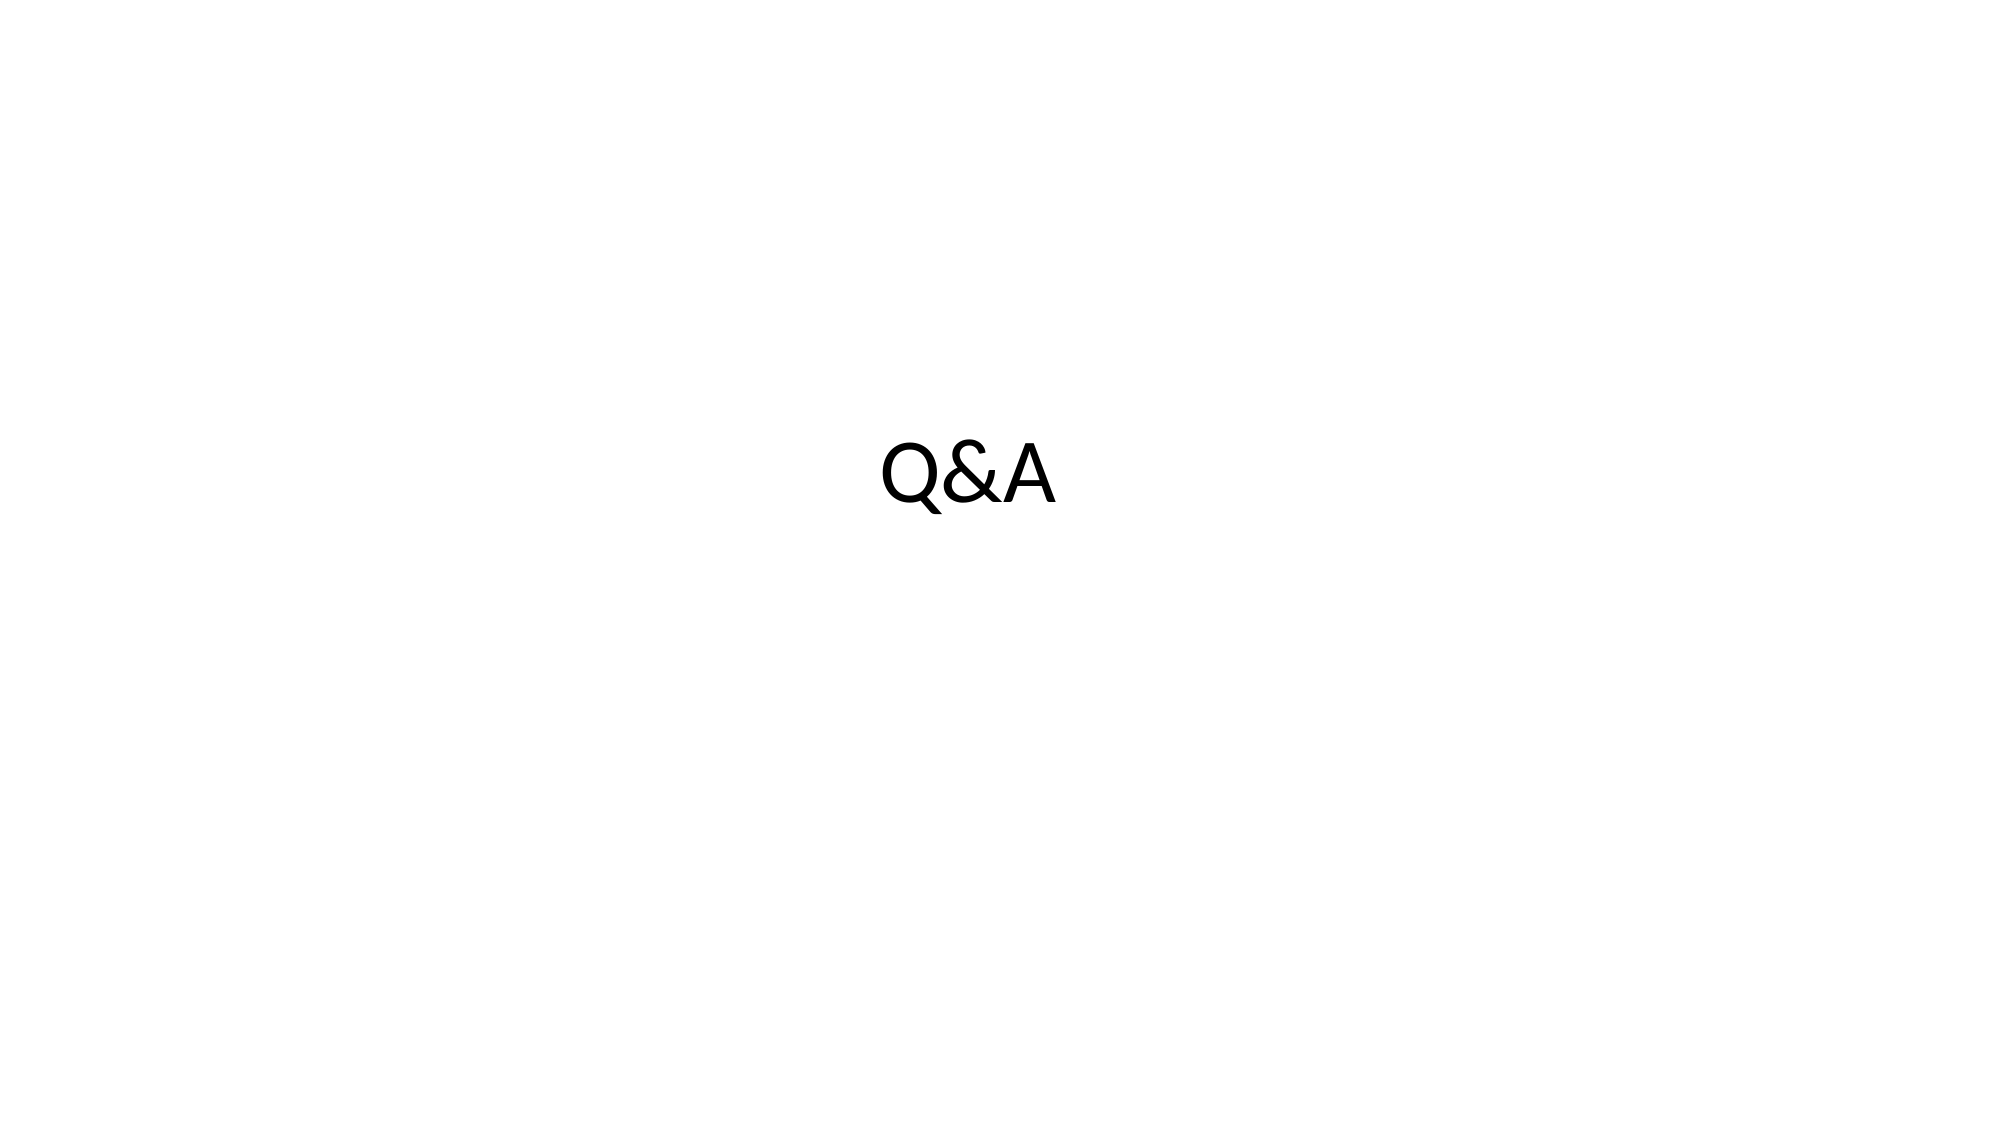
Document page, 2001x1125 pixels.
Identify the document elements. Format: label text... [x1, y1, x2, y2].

text_box Q&A [864, 403, 1274, 528]
